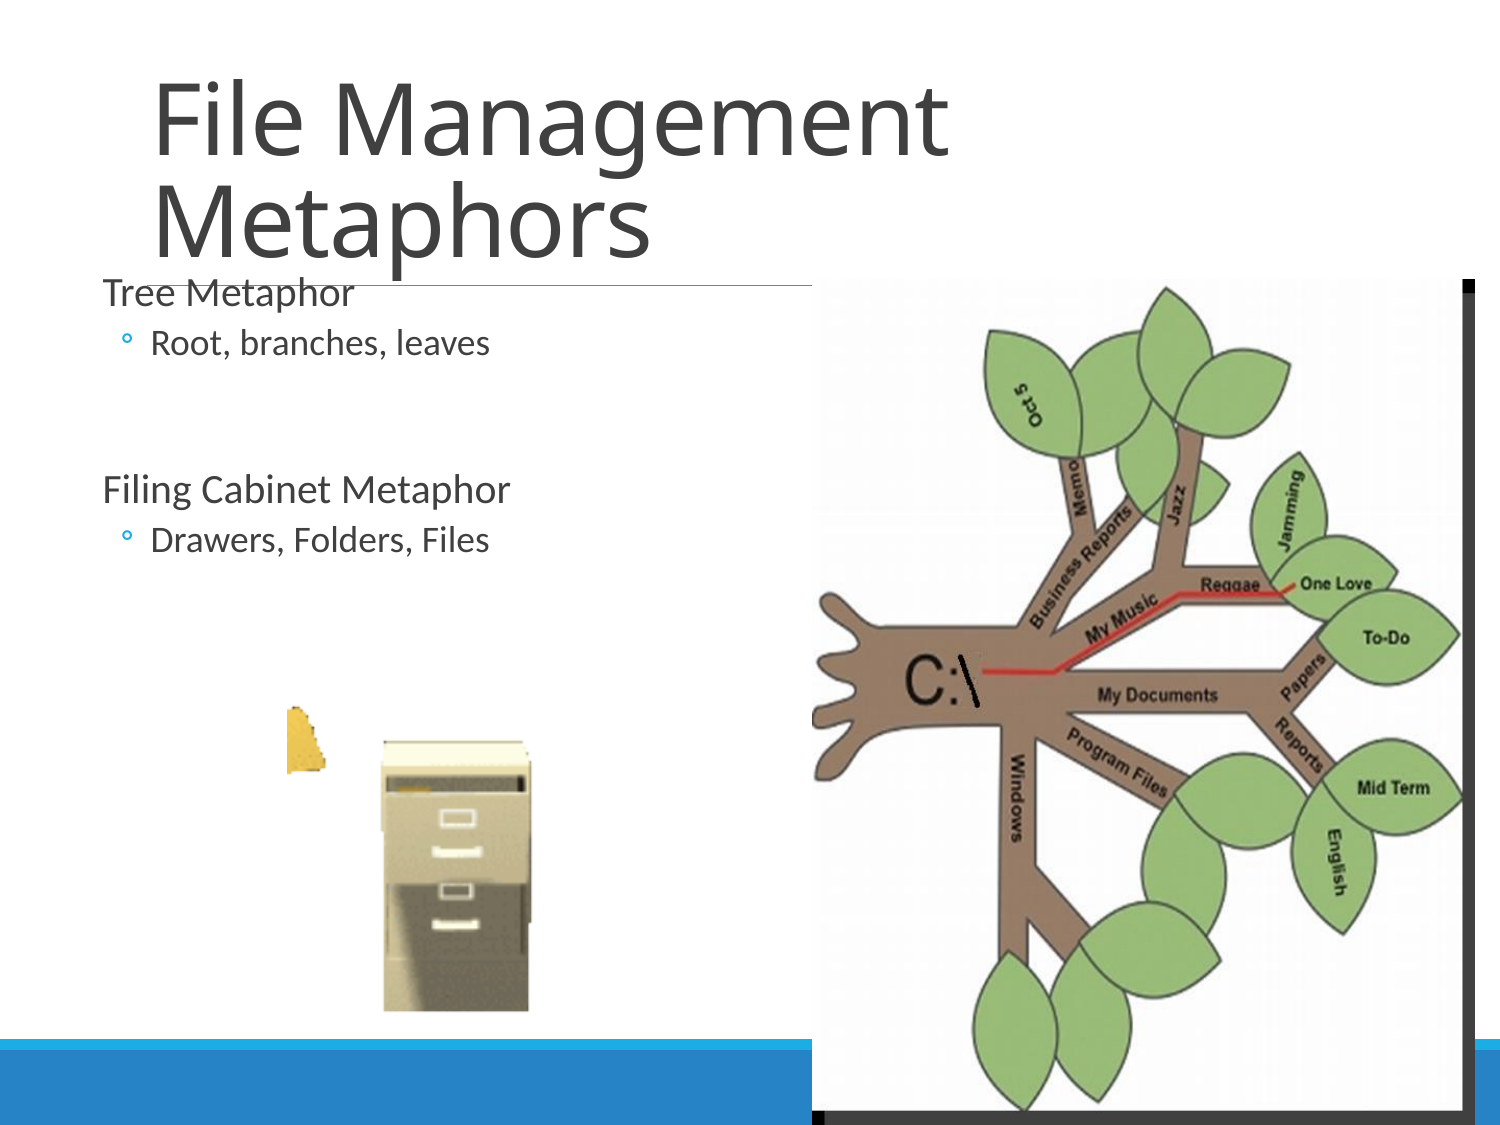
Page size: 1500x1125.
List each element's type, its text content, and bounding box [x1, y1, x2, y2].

title File Management Metaphors [135, 47, 1373, 262]
picture [286, 686, 631, 1031]
list Tree Metaphor Root, branches, leaves Filing Cabinet Metaphor Drawers, Folders, Files [87, 262, 1438, 1006]
picture [811, 279, 1476, 1125]
